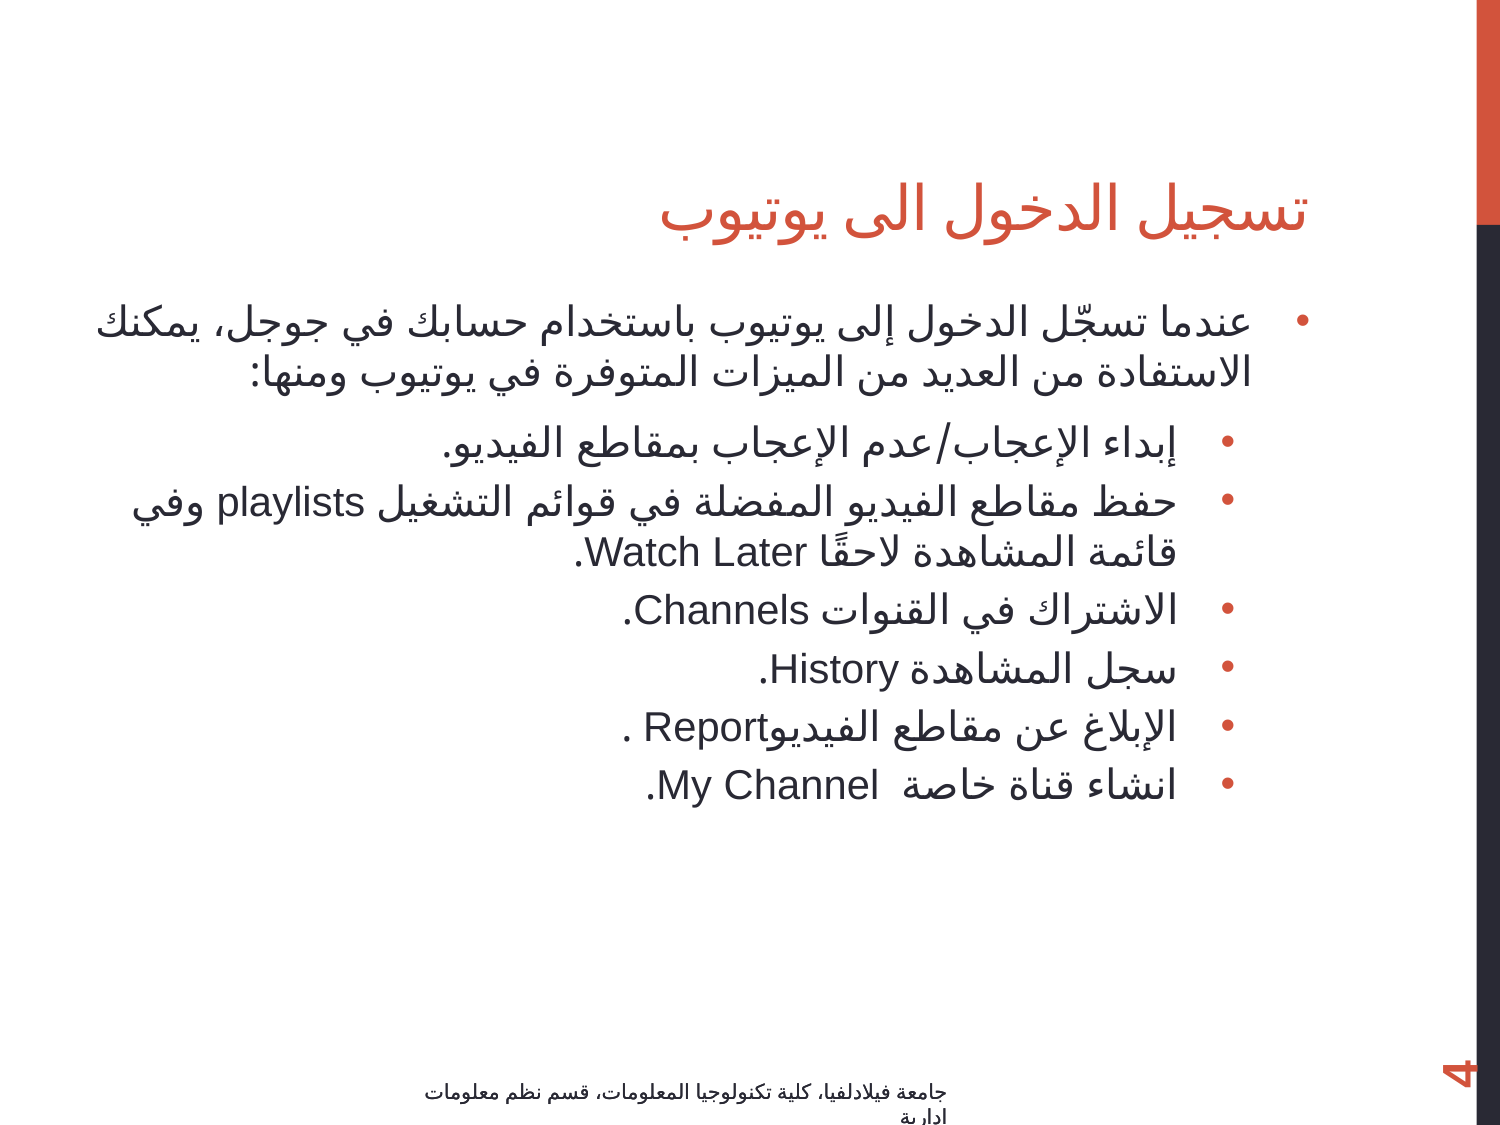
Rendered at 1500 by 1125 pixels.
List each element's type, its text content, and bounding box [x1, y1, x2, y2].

slide_number 4 [1427, 887, 1488, 1104]
title تسجيل الدخول الى يوتيوب [75, 24, 1325, 250]
list عندما تسجّل الدخول إلى يوتيوب باستخدام حسابك في جوجل، يمكنك الاستفادة من العديد من الميزات المتوفرة في يوتيوب ومنها: إبداء الإعجاب/عدم الإعجاب بمقاطع الفيديو. حفظ مقاطع الفيديو المفضلة في قوائم التشغيل playlists وفي قائمة المشاهدة لاحقًا Watch Later. الاشتراك في القنوات Channels. سجل المشاهدة History. الإبلاغ عن مقاطع الفيديوReport . انشاء قناة خاصة My Channel. [75, 287, 1325, 1005]
